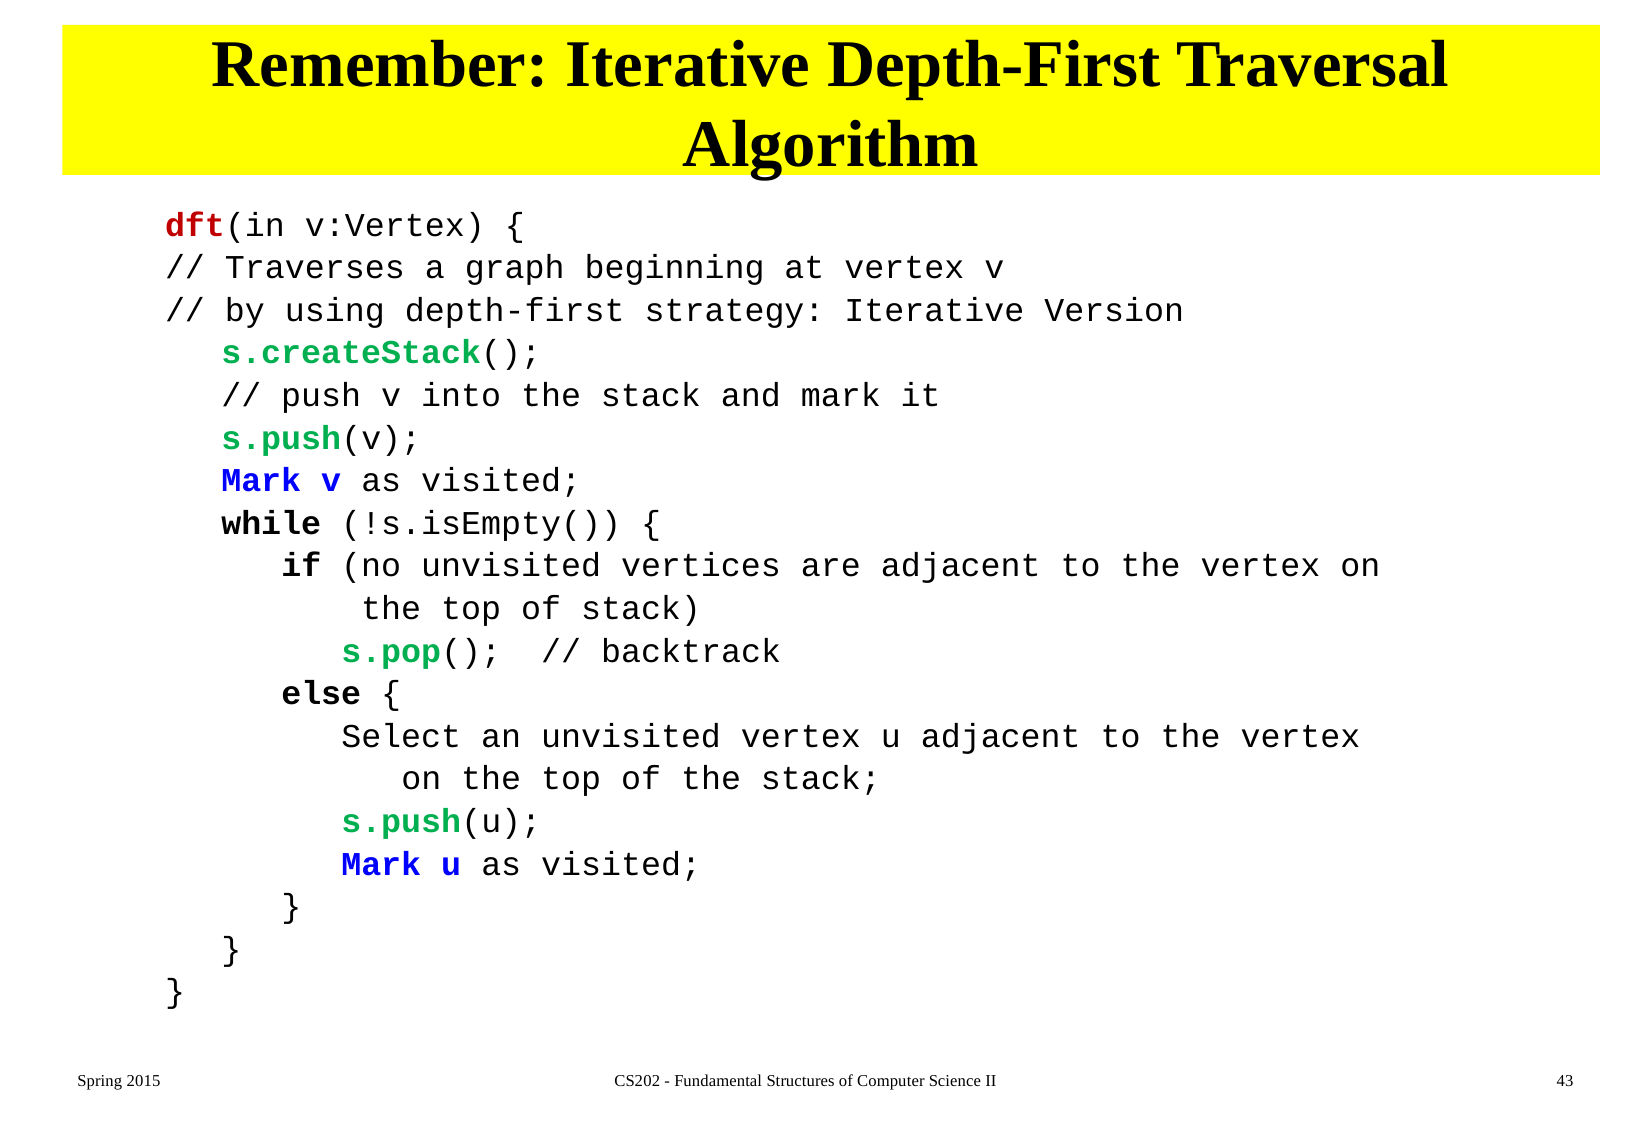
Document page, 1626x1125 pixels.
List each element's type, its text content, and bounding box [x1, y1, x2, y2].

slide_number 43 [1249, 1062, 1589, 1101]
footer CS202 - Fundamental Structures of Computer Science II [500, 1062, 1111, 1101]
slide_number Spring 2015 [62, 1062, 402, 1101]
title Remember: Iterative Depth-First Traversal Algorithm [62, 24, 1600, 175]
list dft(in v:Vertex) { // Traverses a graph beginning at vertex v // by using depth-first strategy: Iterative Version s.createStack(); // push v into the stack and mark it s.push(v); Mark v as visited; while (!s.isEmpty()) { if (no unvisited vertices are adjacent to the vertex on the top of stack) s.pop(); // backtrack else { Select an unvisited vertex u adjacent to the vertex on the top of the stack; s.push(u); Mark u as visited; } } } [150, 200, 1588, 1038]
